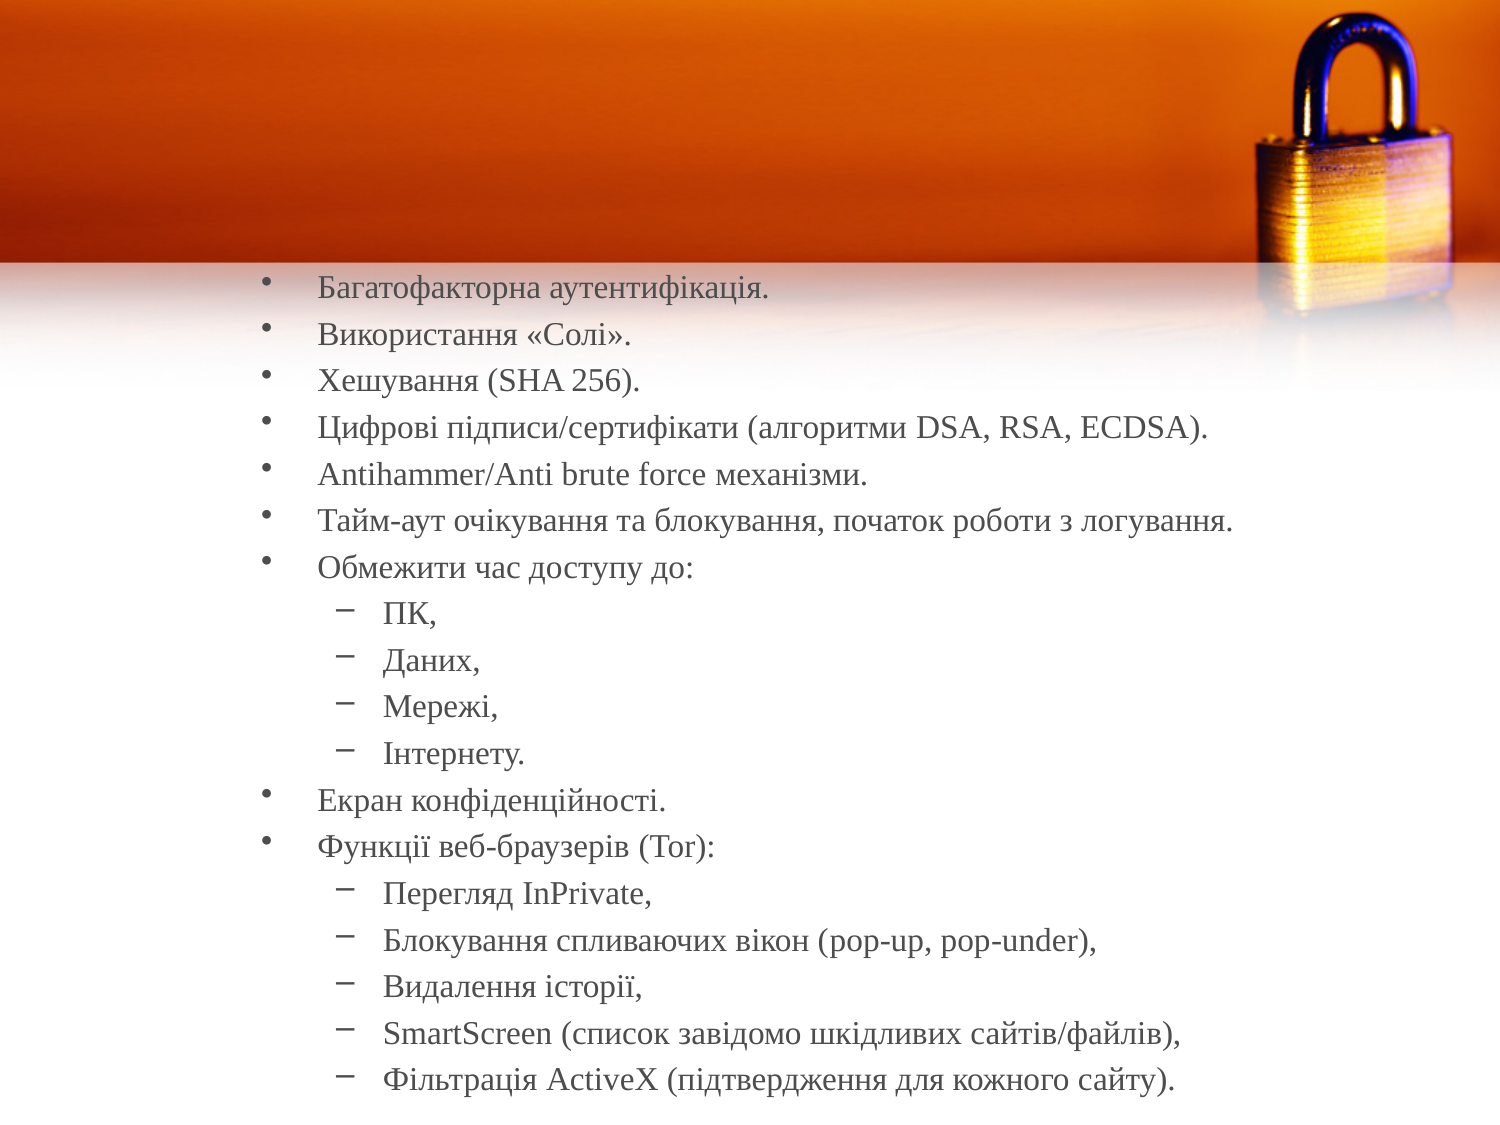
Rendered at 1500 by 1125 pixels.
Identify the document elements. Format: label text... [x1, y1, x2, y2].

picture [0, 0, 1500, 1125]
list Багатофакторна аутентифікація. Використання «Солі». Хешування (SHA 256). Цифрові підписи/сертифікати (алгоритми DSA, RSA, ECDSA). Antihammer/Anti brute force механізми. Тайм-аут очікування та блокування, початок роботи з логування. Обмежити час доступу до: ПК, Даних, Мережі, Інтернету. Екран конфіденційності. Функції веб-браузерів (Tor): Перегляд InPrivate, Блокування спливаючих вікон (pop-up, pop-under), Видалення історії, SmartScreen (список завідомо шкідливих сайтів/файлів), Фільтрація ActiveX (підтвердження для кожного сайту). [245, 257, 1372, 1125]
